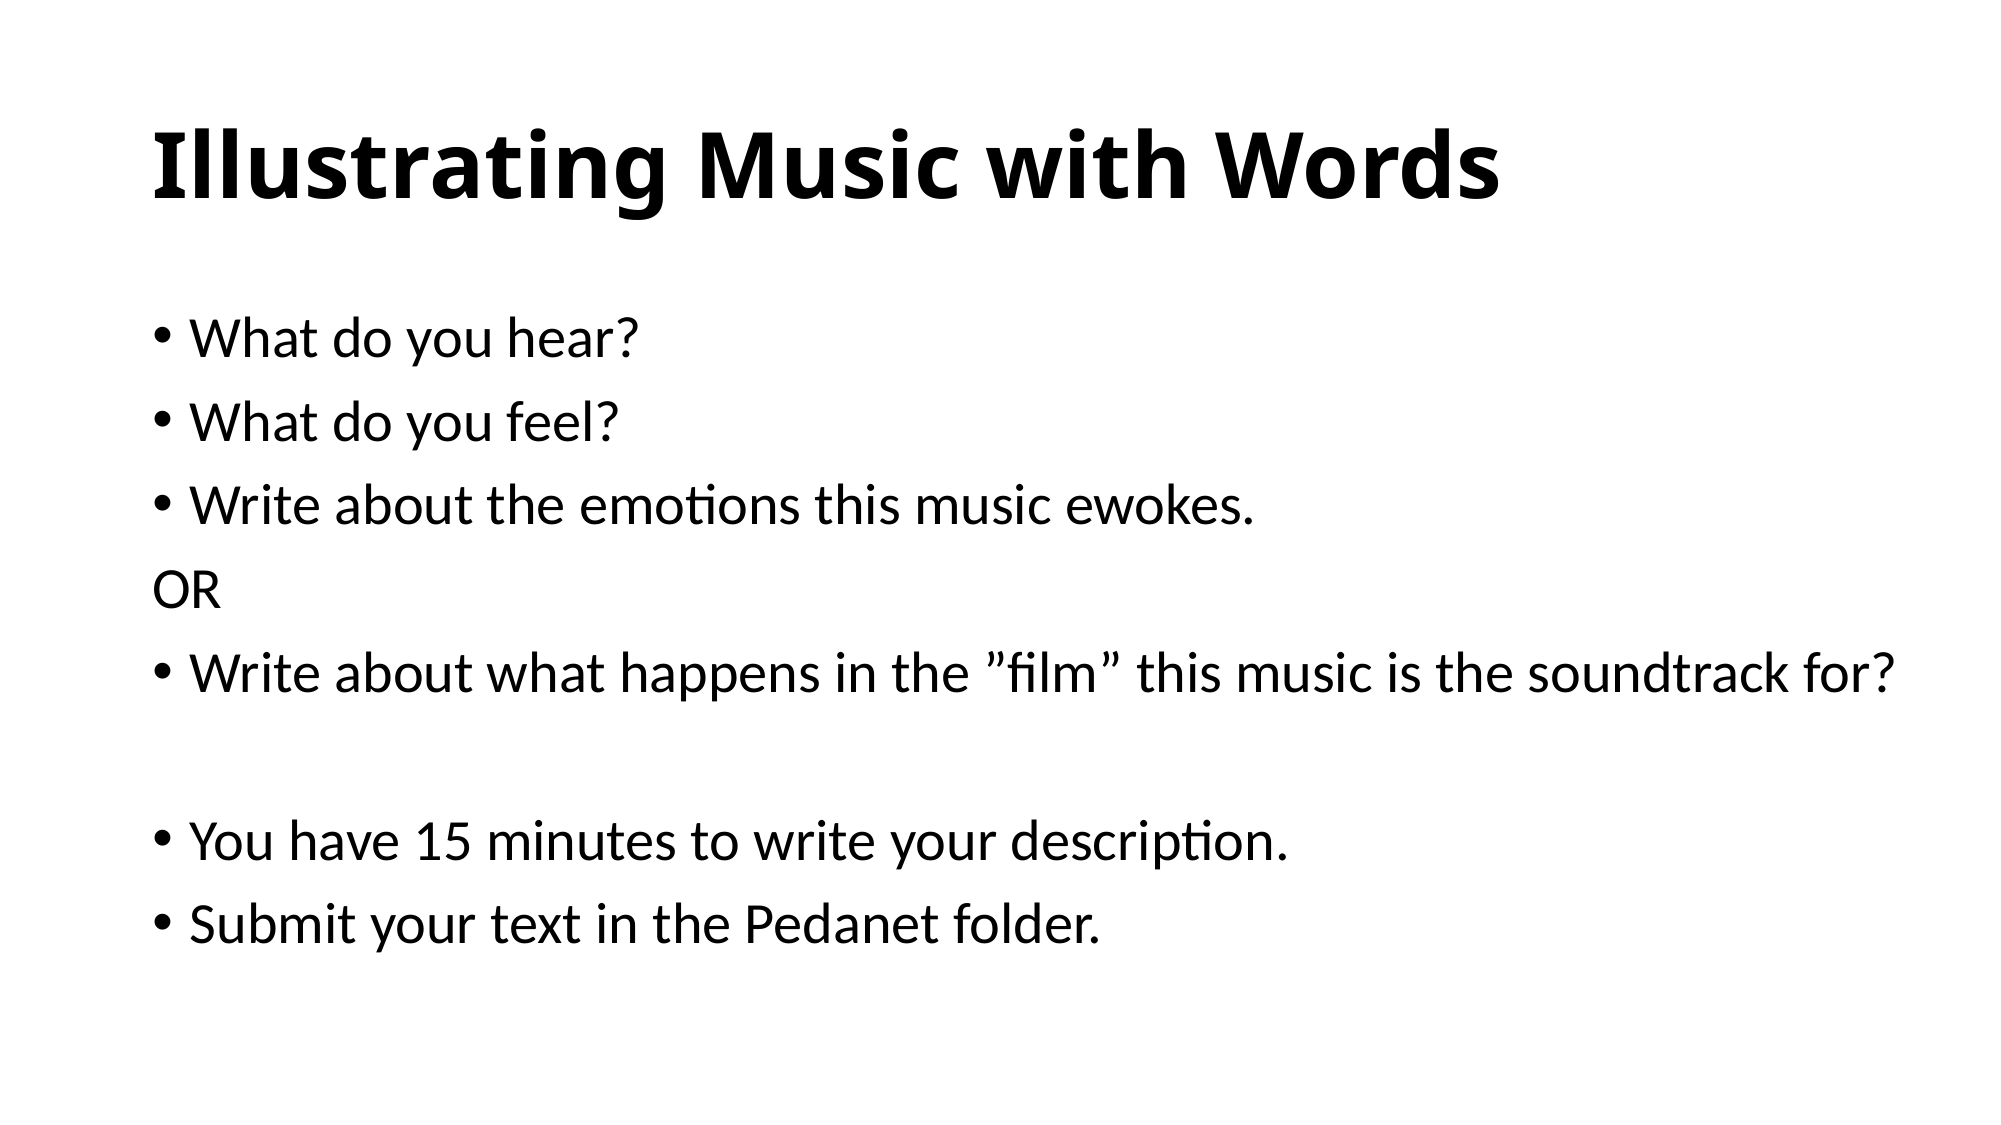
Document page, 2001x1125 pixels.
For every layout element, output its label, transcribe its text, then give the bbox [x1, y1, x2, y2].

title Illustrating Music with Words [137, 59, 1863, 278]
list What do you hear? What do you feel? Write about the emotions this music ewokes. OR Write about what happens in the ”film” this music is the soundtrack for? You have 15 minutes to write your description. Submit your text in the Pedanet folder. [137, 299, 1965, 1103]
